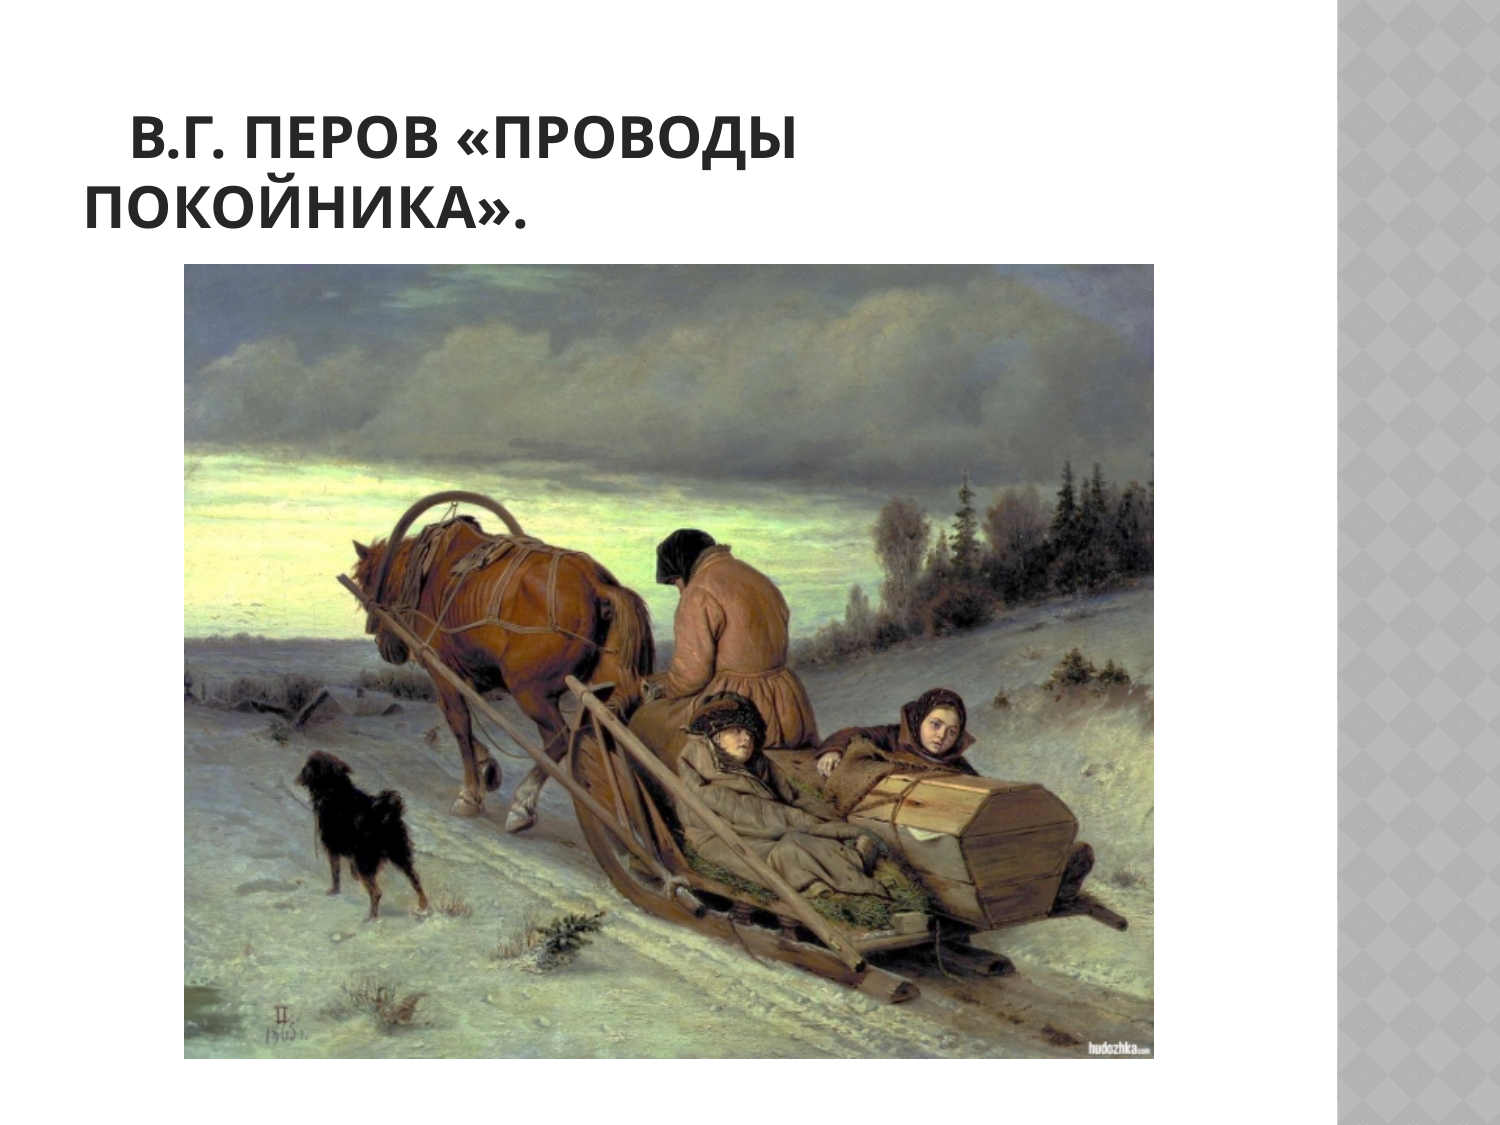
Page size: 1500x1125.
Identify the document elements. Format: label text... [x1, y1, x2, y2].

title В.г. Перов «проводы покойника». [75, 52, 1263, 240]
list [183, 264, 1154, 1059]
